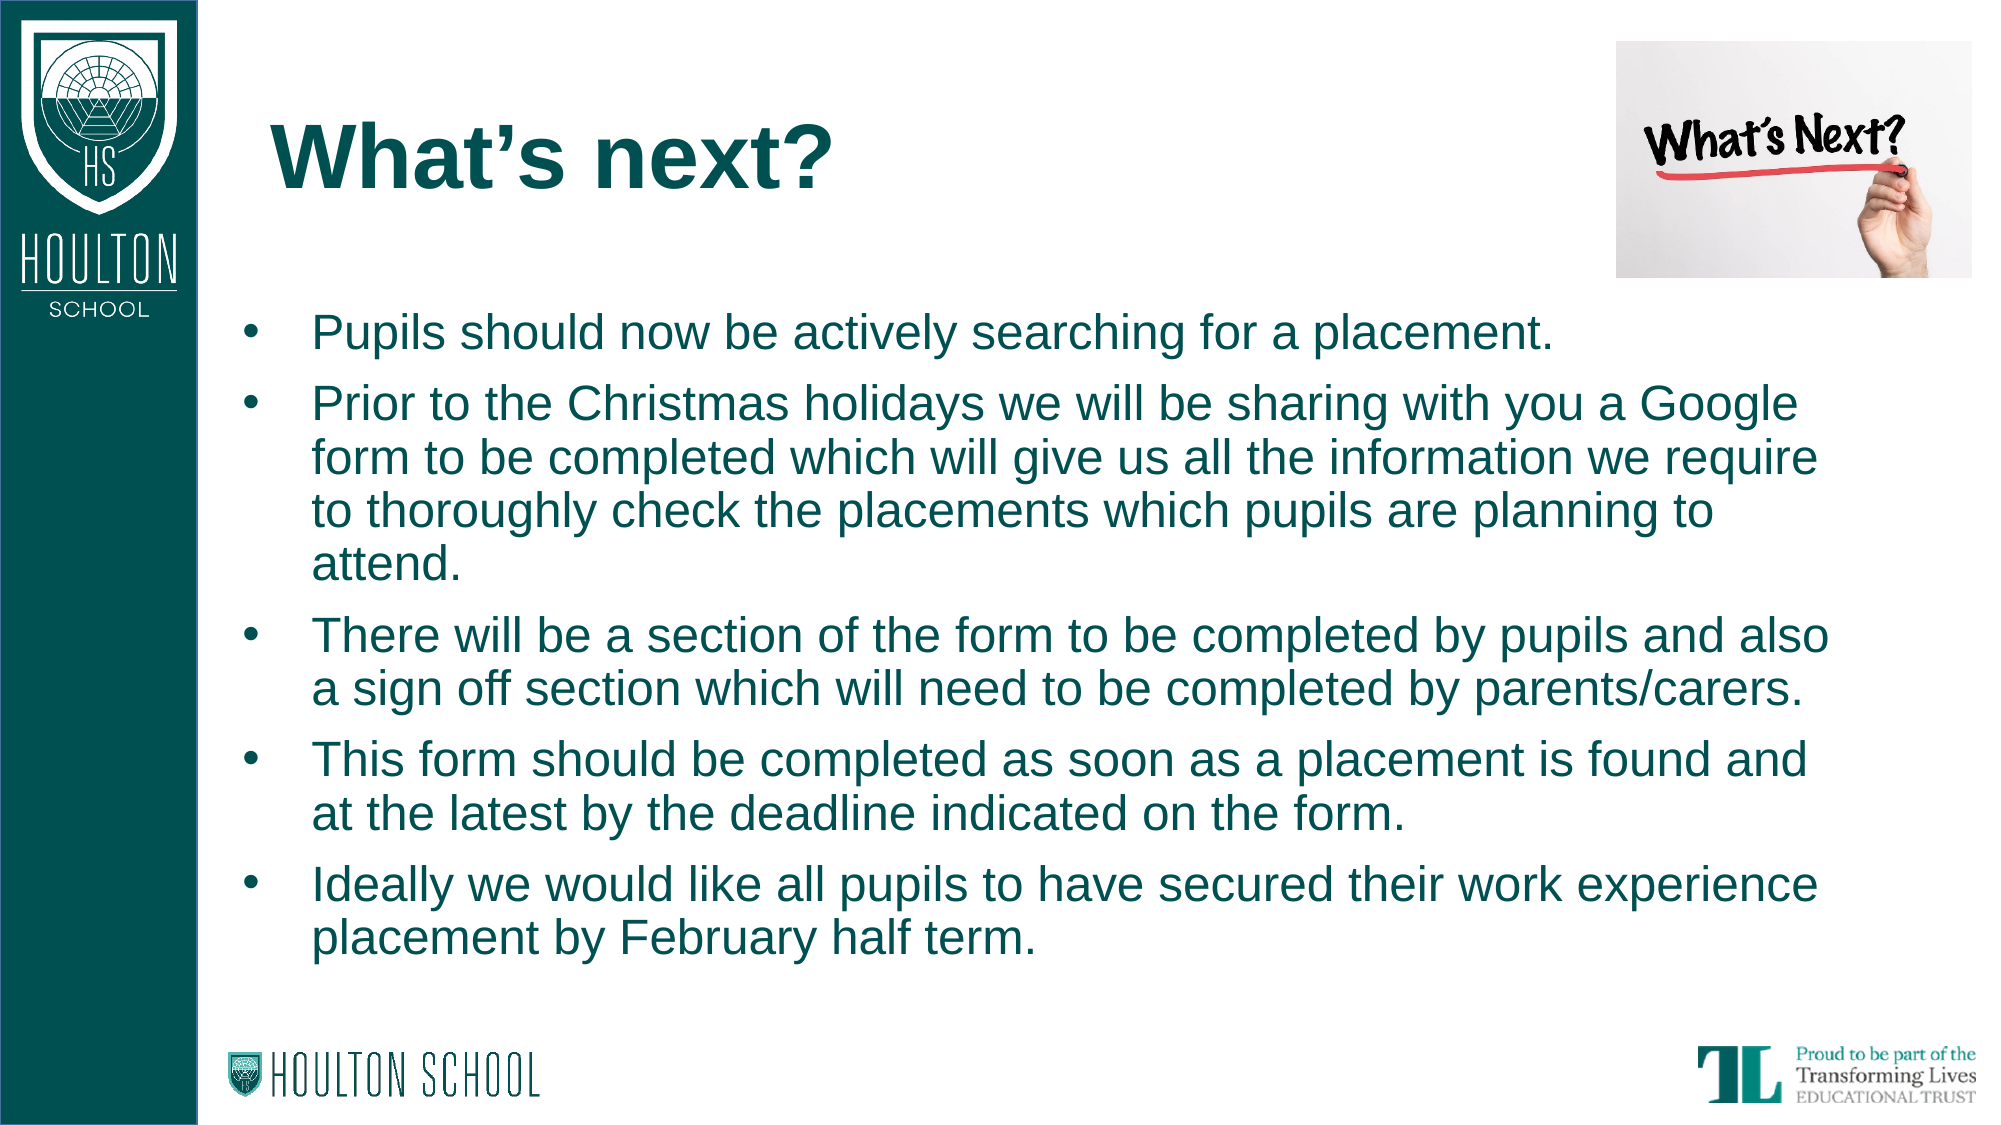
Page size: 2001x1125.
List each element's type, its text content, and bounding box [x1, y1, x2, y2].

list Pupils should now be actively searching for a placement. Prior to the Christmas holidays we will be sharing with you a Google form to be completed which will give us all the information we require to thoroughly check the placements which pupils are planning to attend. There will be a section of the form to be completed by pupils and also a sign off section which will need to be completed by parents/carers. This form should be completed as soon as a placement is found and at the latest by the deadline indicated on the form. Ideally we would like all pupils to have secured their work experience placement by February half term. [227, 299, 1863, 1014]
picture [227, 1051, 540, 1097]
picture [1616, 41, 1972, 278]
picture [1698, 1046, 1976, 1103]
title What’s next? [255, 50, 1616, 268]
picture [20, 19, 178, 318]
